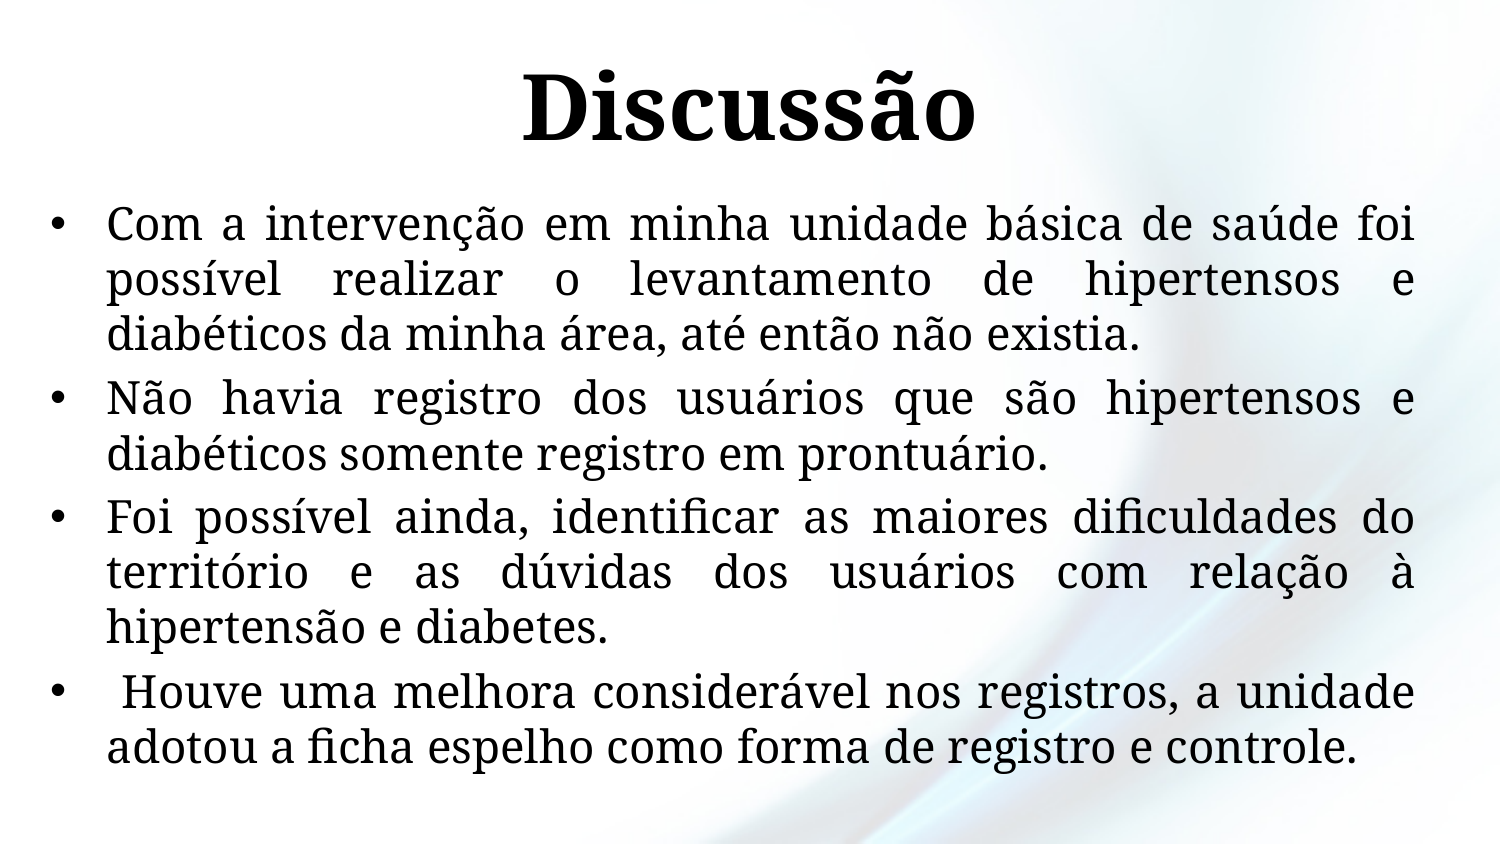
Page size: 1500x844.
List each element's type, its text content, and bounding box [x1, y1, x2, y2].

title Discussão [74, 33, 1426, 175]
list Com a intervenção em minha unidade básica de saúde foi possível realizar o levantamento de hipertensos e diabéticos da minha área, até então não existia. Não havia registro dos usuários que são hipertensos e diabéticos somente registro em prontuário. Foi possível ainda, identificar as maiores dificuldades do território e as dúvidas dos usuários com relação à hipertensão e diabetes. Houve uma melhora considerável nos registros, a unidade adotou a ficha espelho como forma de registro e controle. [34, 187, 1433, 788]
picture [0, 0, 1500, 844]
